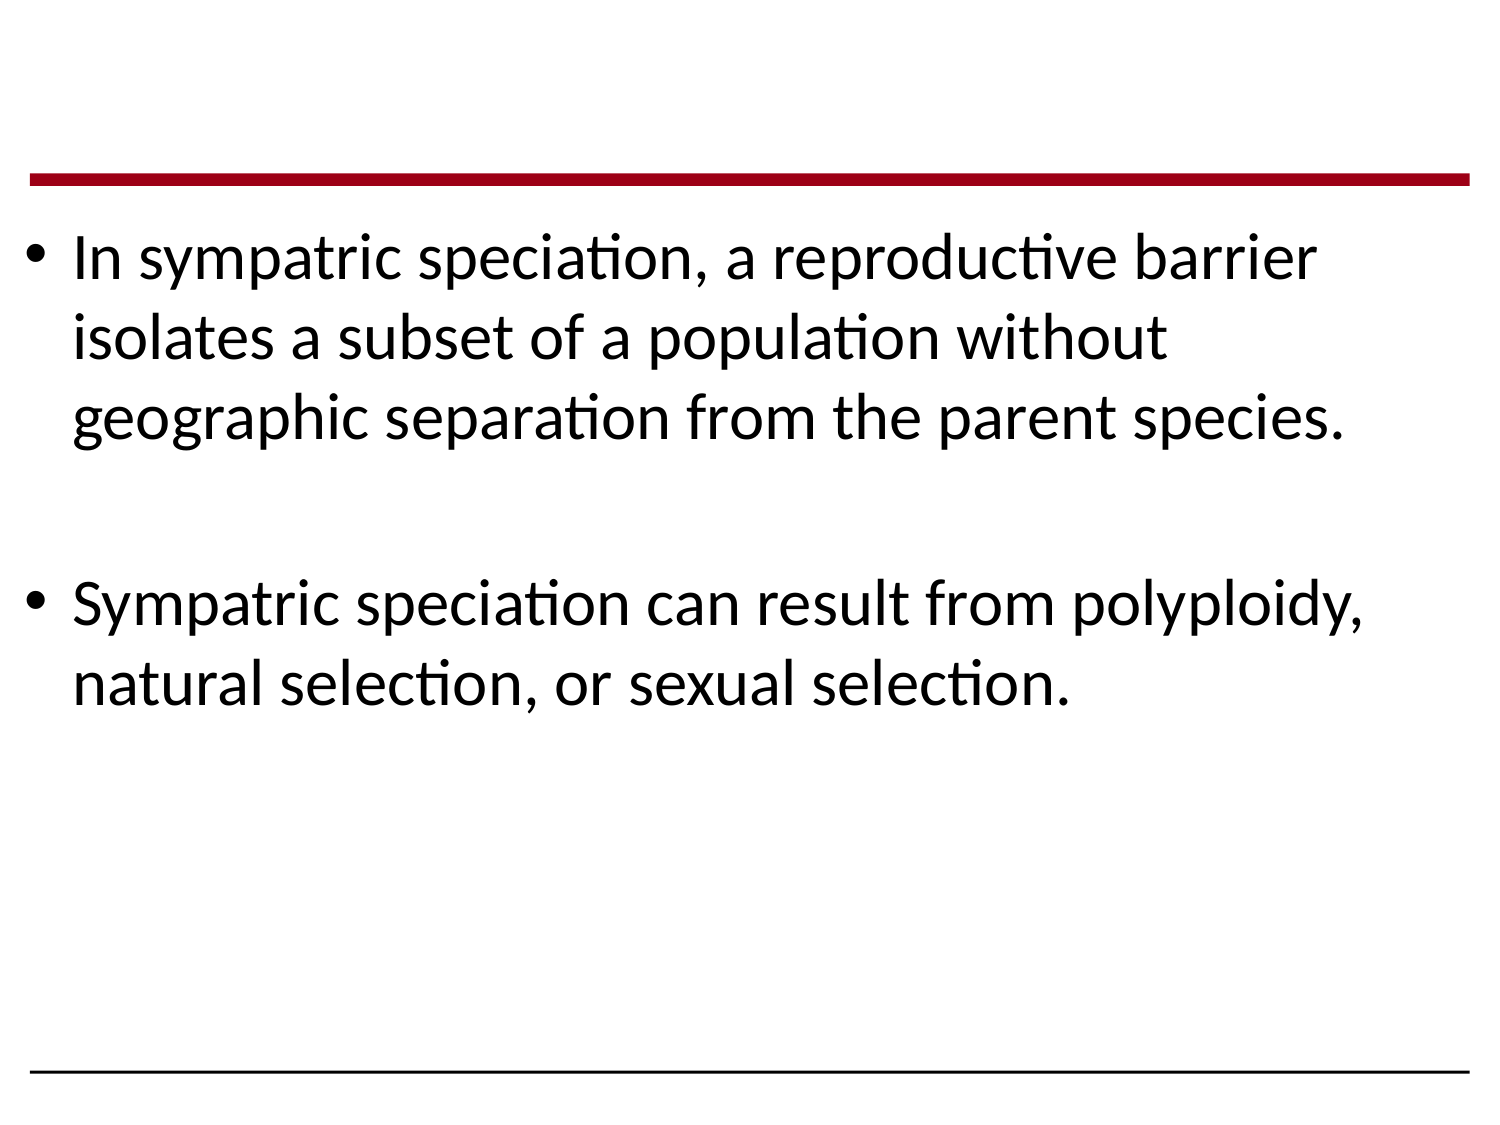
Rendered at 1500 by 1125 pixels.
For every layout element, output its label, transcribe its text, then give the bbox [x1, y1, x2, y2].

list In sympatric speciation, a reproductive barrier isolates a subset of a population without geographic separation from the parent species. Sympatric speciation can result from polyploidy, natural selection, or sexual selection. [4, 205, 1449, 1030]
